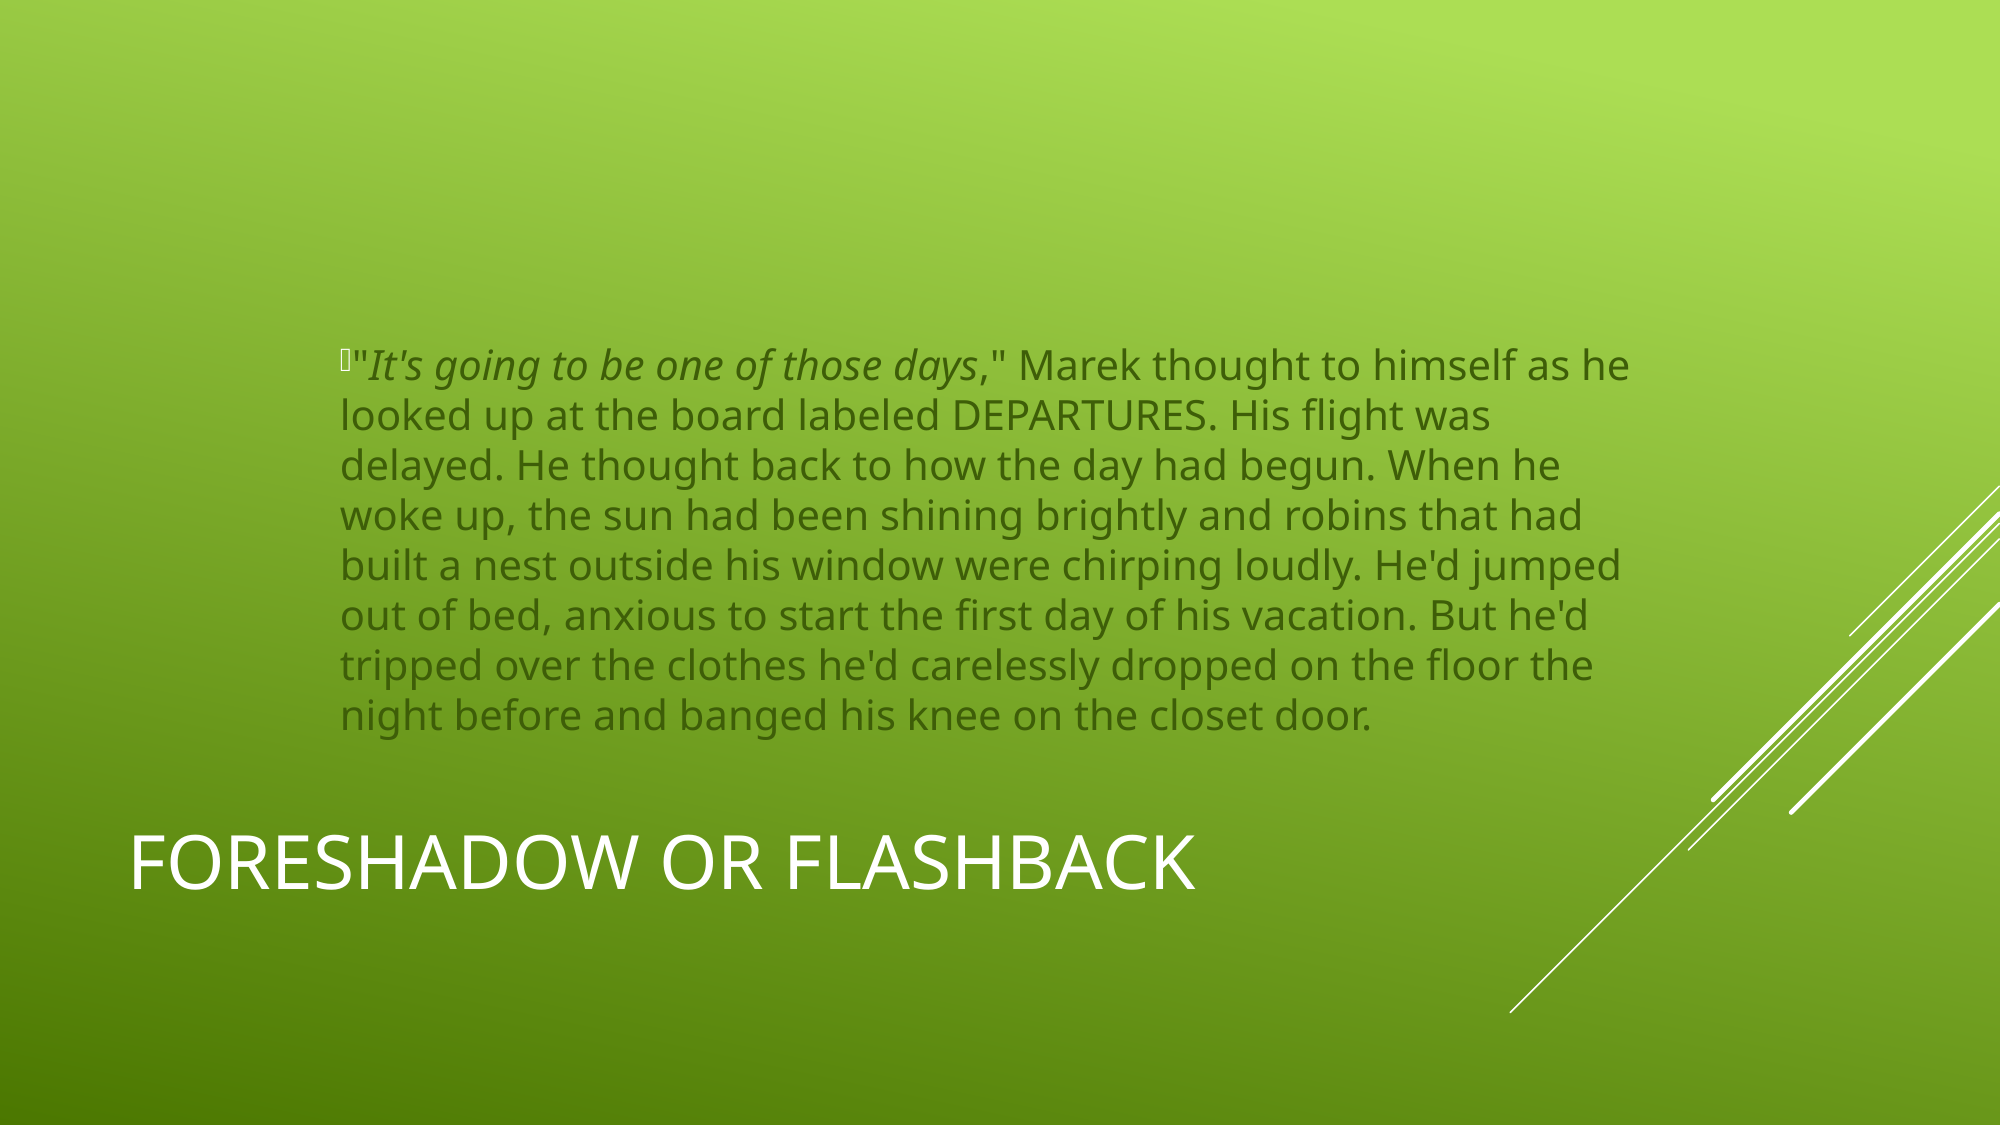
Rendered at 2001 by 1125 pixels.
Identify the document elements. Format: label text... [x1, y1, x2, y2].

list "It's going to be one of those days," Marek thought to himself as he looked up at the board labeled DEPARTURES. His flight was delayed. He thought back to how the day had begun. When he woke up, the sun had been shining brightly and robins that had built a nest outside his window were chirping loudly. He'd jumped out of bed, anxious to start the first day of his vacation. But he'd tripped over the clothes he'd carelessly dropped on the floor the night before and banged his knee on the closet door. [324, 331, 1675, 1000]
title Foreshadow or Flashback [112, 736, 324, 984]
